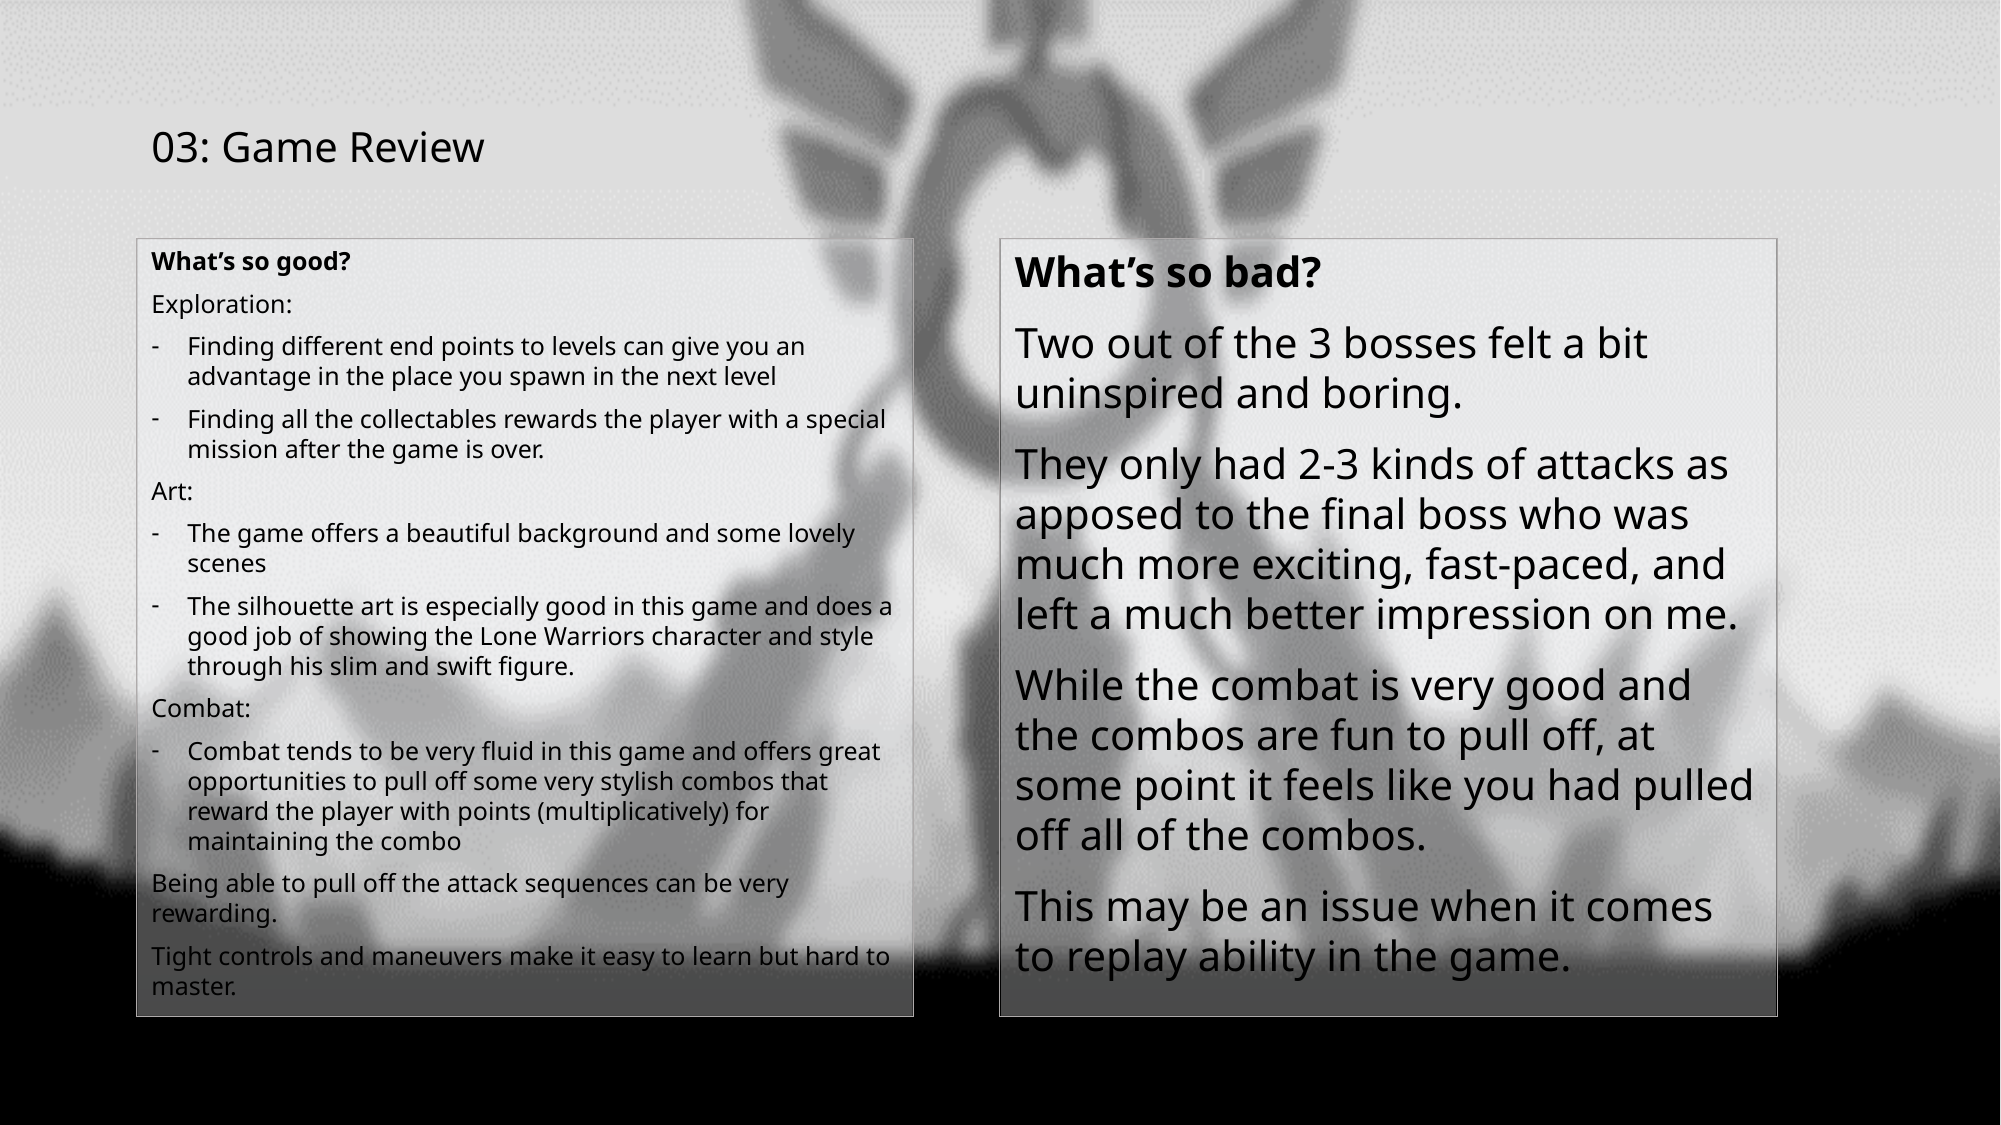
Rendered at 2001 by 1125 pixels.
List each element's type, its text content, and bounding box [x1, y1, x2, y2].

text_box What’s so bad? Two out of the 3 bosses felt a bit uninspired and boring. They only had 2-3 kinds of attacks as apposed to the final boss who was much more exciting, fast-paced, and left a much better impression on me. While the combat is very good and the combos are fun to pull off, at some point it feels like you had pulled off all of the combos. This may be an issue when it comes to replay ability in the game. [999, 238, 1778, 1017]
picture [0, 0, 2001, 1125]
title 03: Game Review [136, 108, 685, 189]
list What’s so good? Exploration: Finding different end points to levels can give you an advantage in the place you spawn in the next level Finding all the collectables rewards the player with a special mission after the game is over. Art: The game offers a beautiful background and some lovely scenes The silhouette art is especially good in this game and does a good job of showing the Lone Warriors character and style through his slim and swift figure. Combat: Combat tends to be very fluid in this game and offers great opportunities to pull off some very stylish combos that reward the player with points (multiplicatively) for maintaining the combo Being able to pull off the attack sequences can be very rewarding. Tight controls and maneuvers make it easy to learn but hard to master. [136, 238, 914, 1017]
